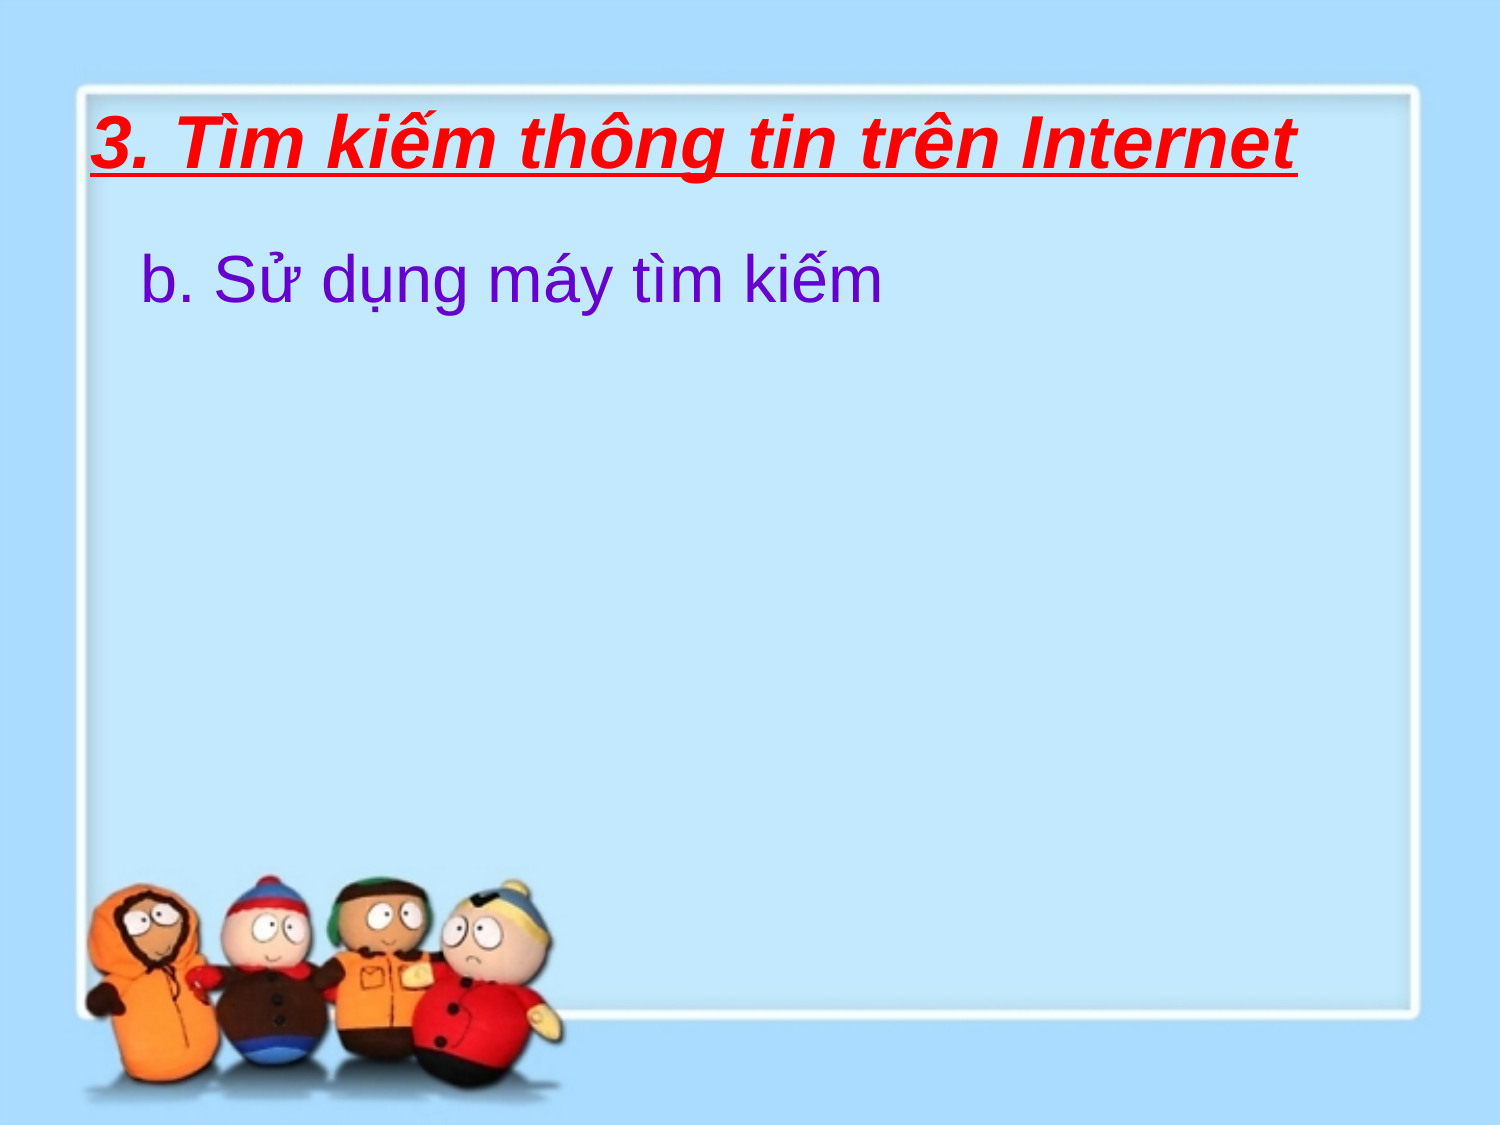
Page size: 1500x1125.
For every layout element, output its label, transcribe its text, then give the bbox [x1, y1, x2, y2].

list b. Sử dụng máy tìm kiếm [125, 228, 954, 341]
picture [0, 0, 1500, 1125]
title 3. Tìm kiếm thông tin trên Internet [75, 45, 1425, 233]
